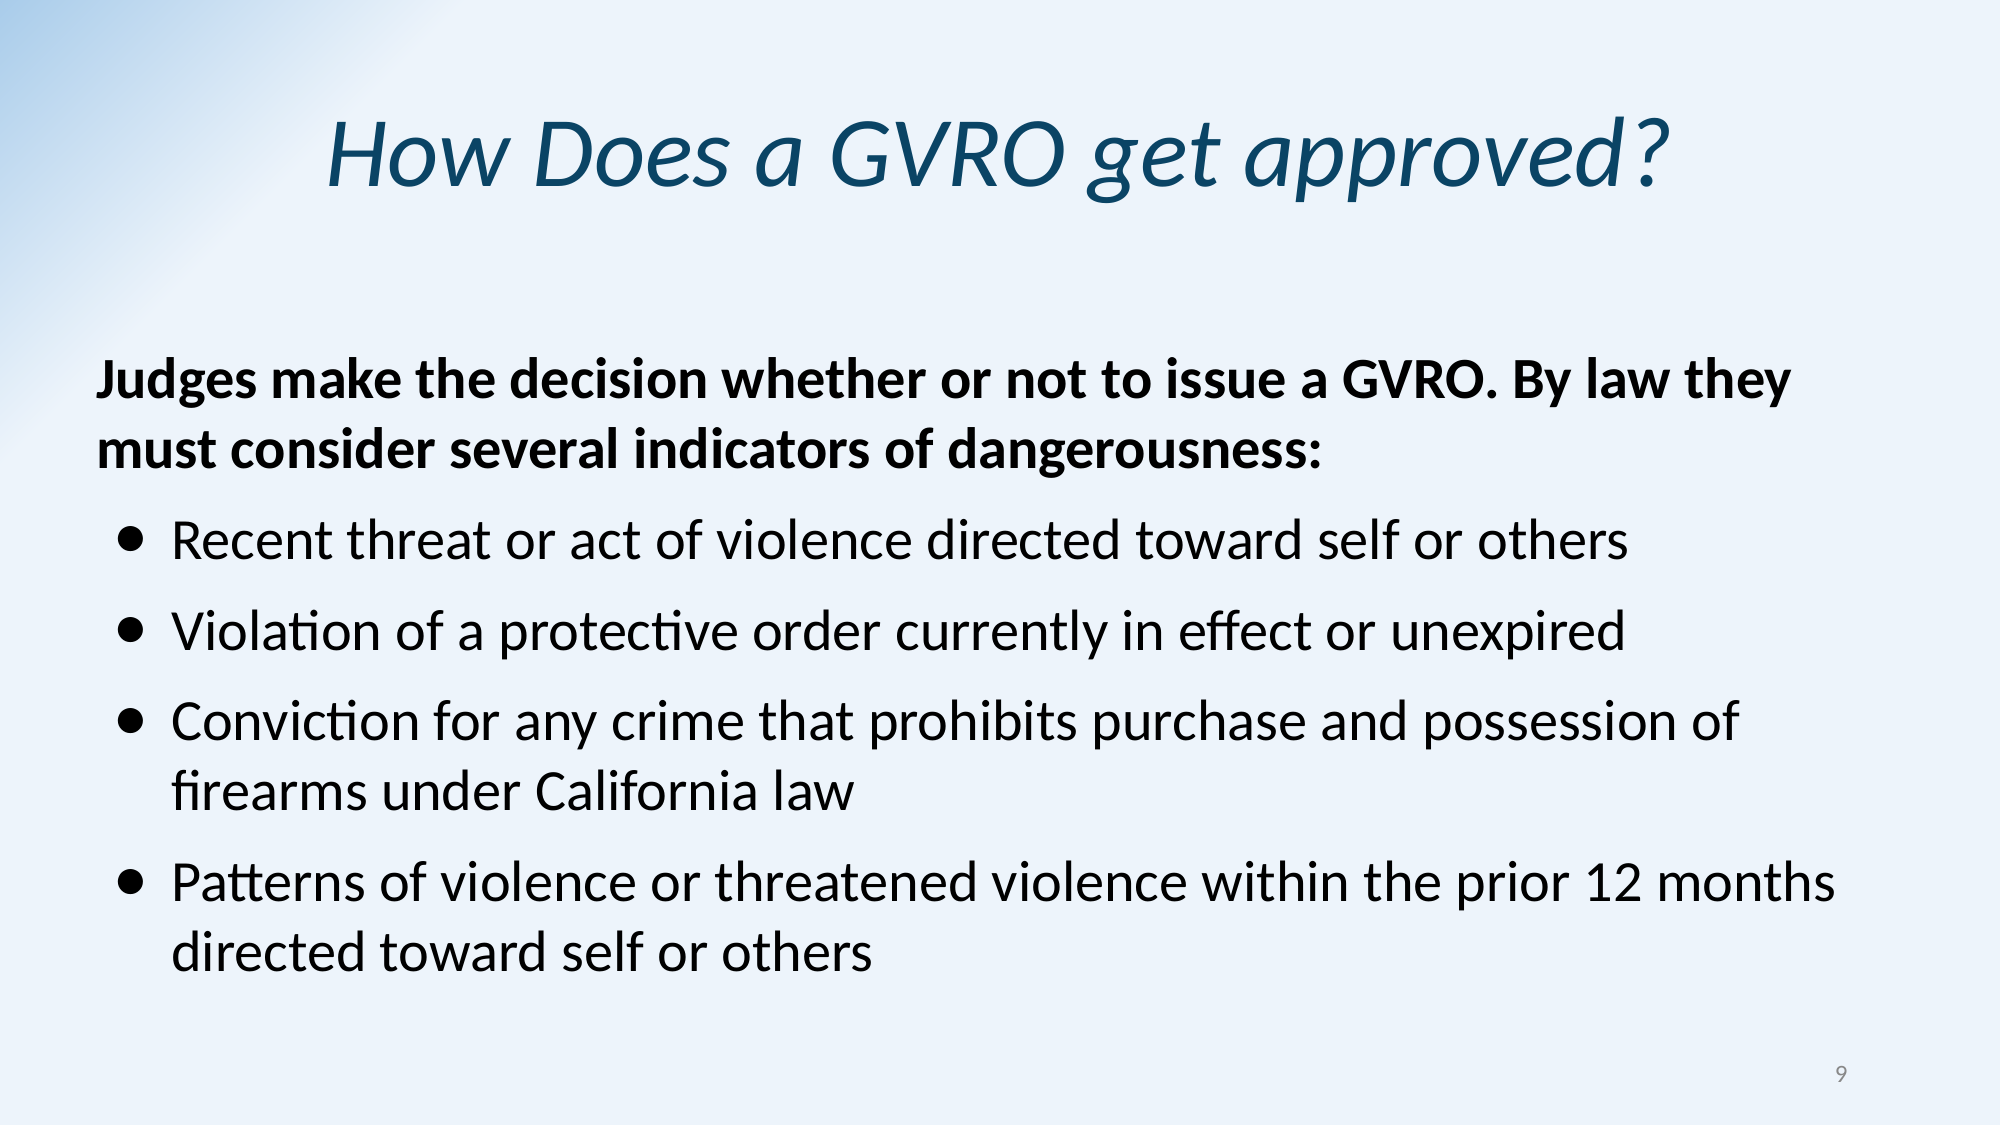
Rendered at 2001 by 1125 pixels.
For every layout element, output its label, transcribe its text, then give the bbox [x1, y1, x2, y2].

subtitle How Does a GVRO get approved? [280, 92, 1720, 273]
subtitle Judges make the decision whether or not to issue a GVRO. By law they must consider several indicators of dangerousness: Recent threat or act of violence directed toward self or others Violation of a protective order currently in effect or unexpired Conviction for any crime that prohibits purchase and possession of firearms under California law Patterns of violence or threatened violence within the prior 12 months directed toward self or others [81, 332, 1919, 1043]
slide_number 9 [1412, 1042, 1863, 1103]
